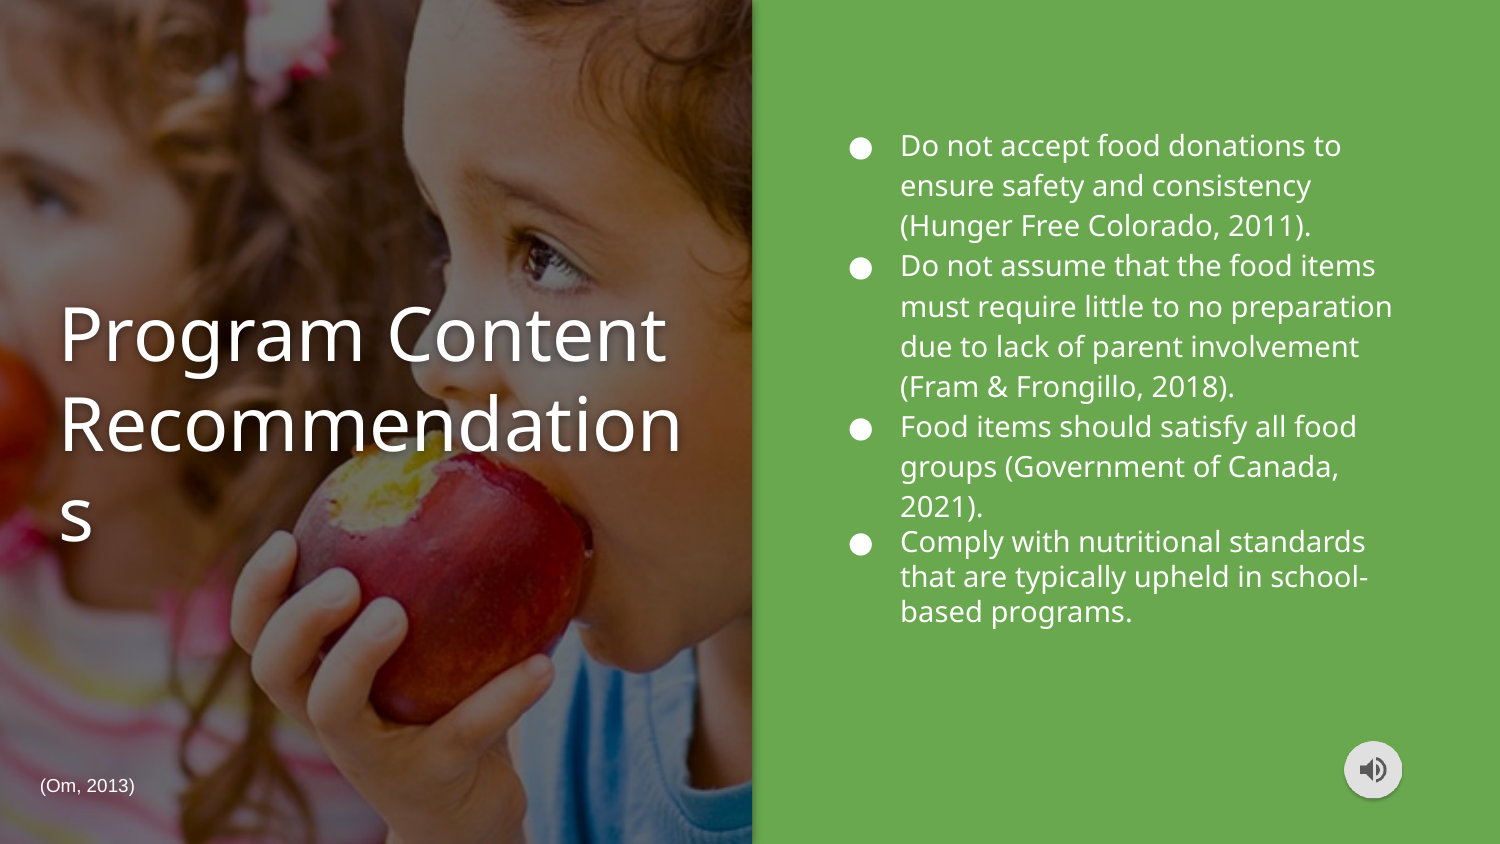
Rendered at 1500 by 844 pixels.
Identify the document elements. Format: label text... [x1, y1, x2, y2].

picture [0, 0, 753, 844]
list Do not accept food donations to ensure safety and consistency (Hunger Free Colorado, 2011). Do not assume that the food items must require little to no preparation due to lack of parent involvement (Fram & Frongillo, 2018). Food items should satisfy all food groups (Government of Canada, 2021). Comply with nutritional standards that are typically upheld in school-based programs. [810, 118, 1440, 725]
picture [1338, 734, 1408, 805]
